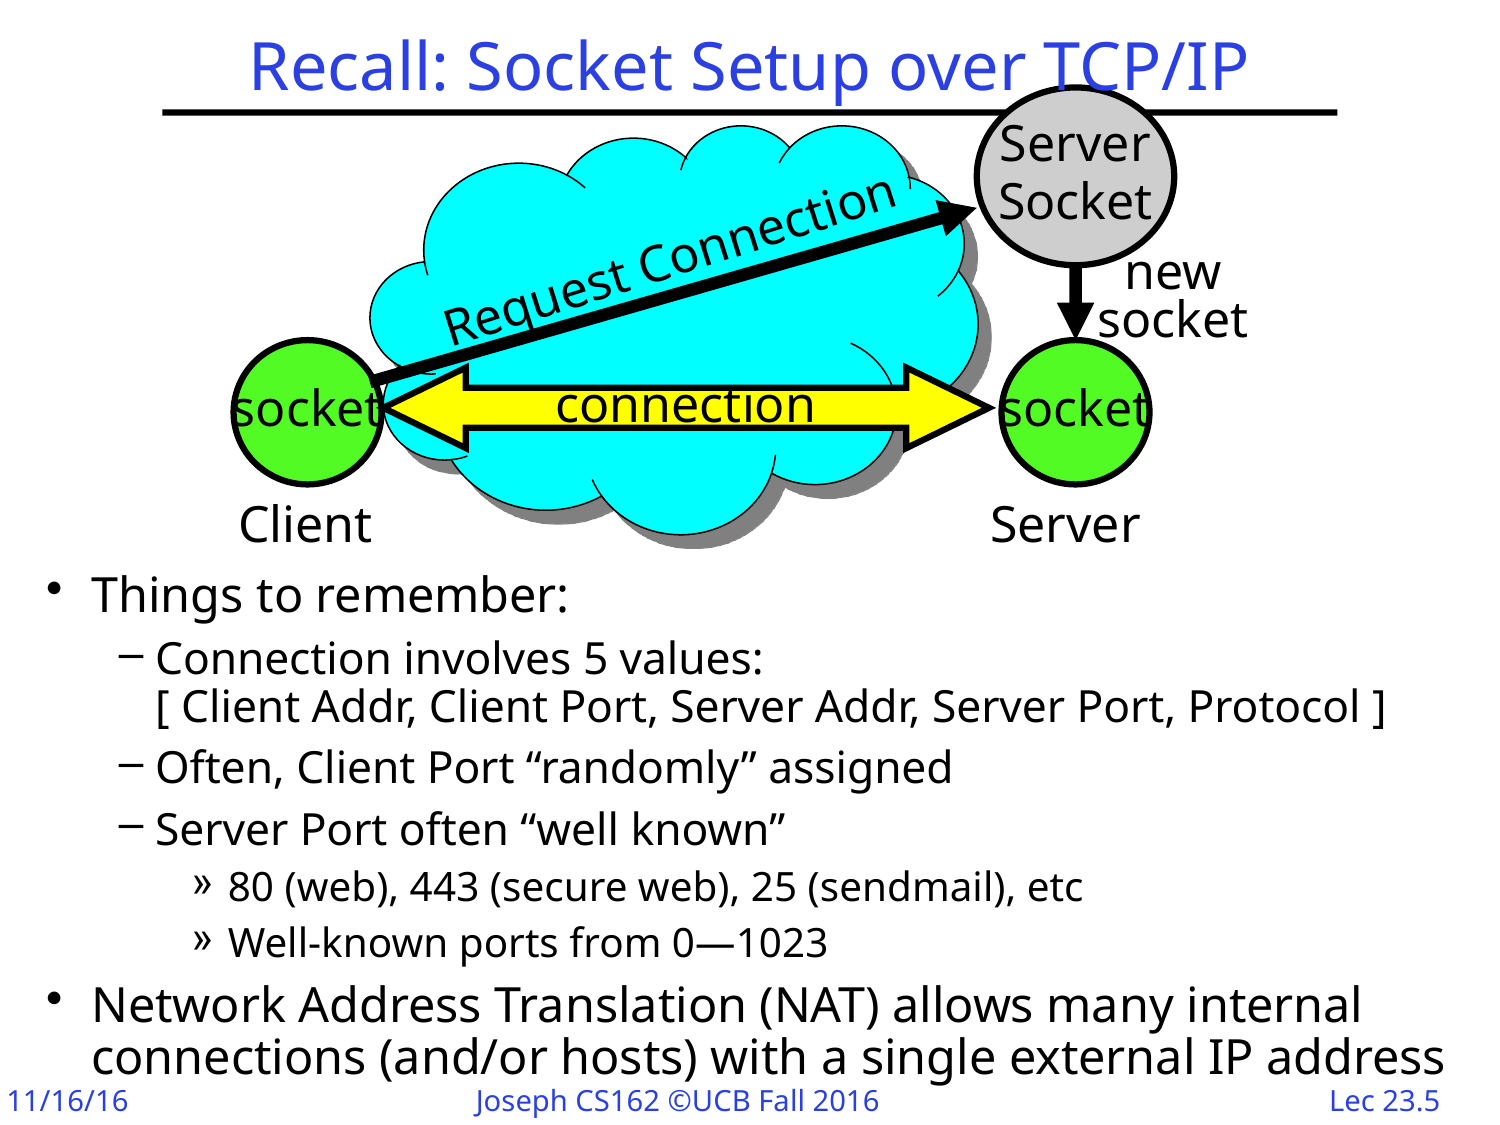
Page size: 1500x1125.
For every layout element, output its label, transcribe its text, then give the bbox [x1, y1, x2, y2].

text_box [228, 87, 1255, 562]
title Recall: Socket Setup over TCP/IP [162, 24, 1338, 113]
list Things to remember: Connection involves 5 values: [ Client Addr, Client Port, Server Addr, Server Port, Protocol ] Often, Client Port “randomly” assigned Server Port often “well known” 80 (web), 443 (secure web), 25 (sendmail), etc Well-known ports from 0—1023 Network Address Translation (NAT) allows many internal connections (and/or hosts) with a single external IP address [31, 563, 1488, 1100]
